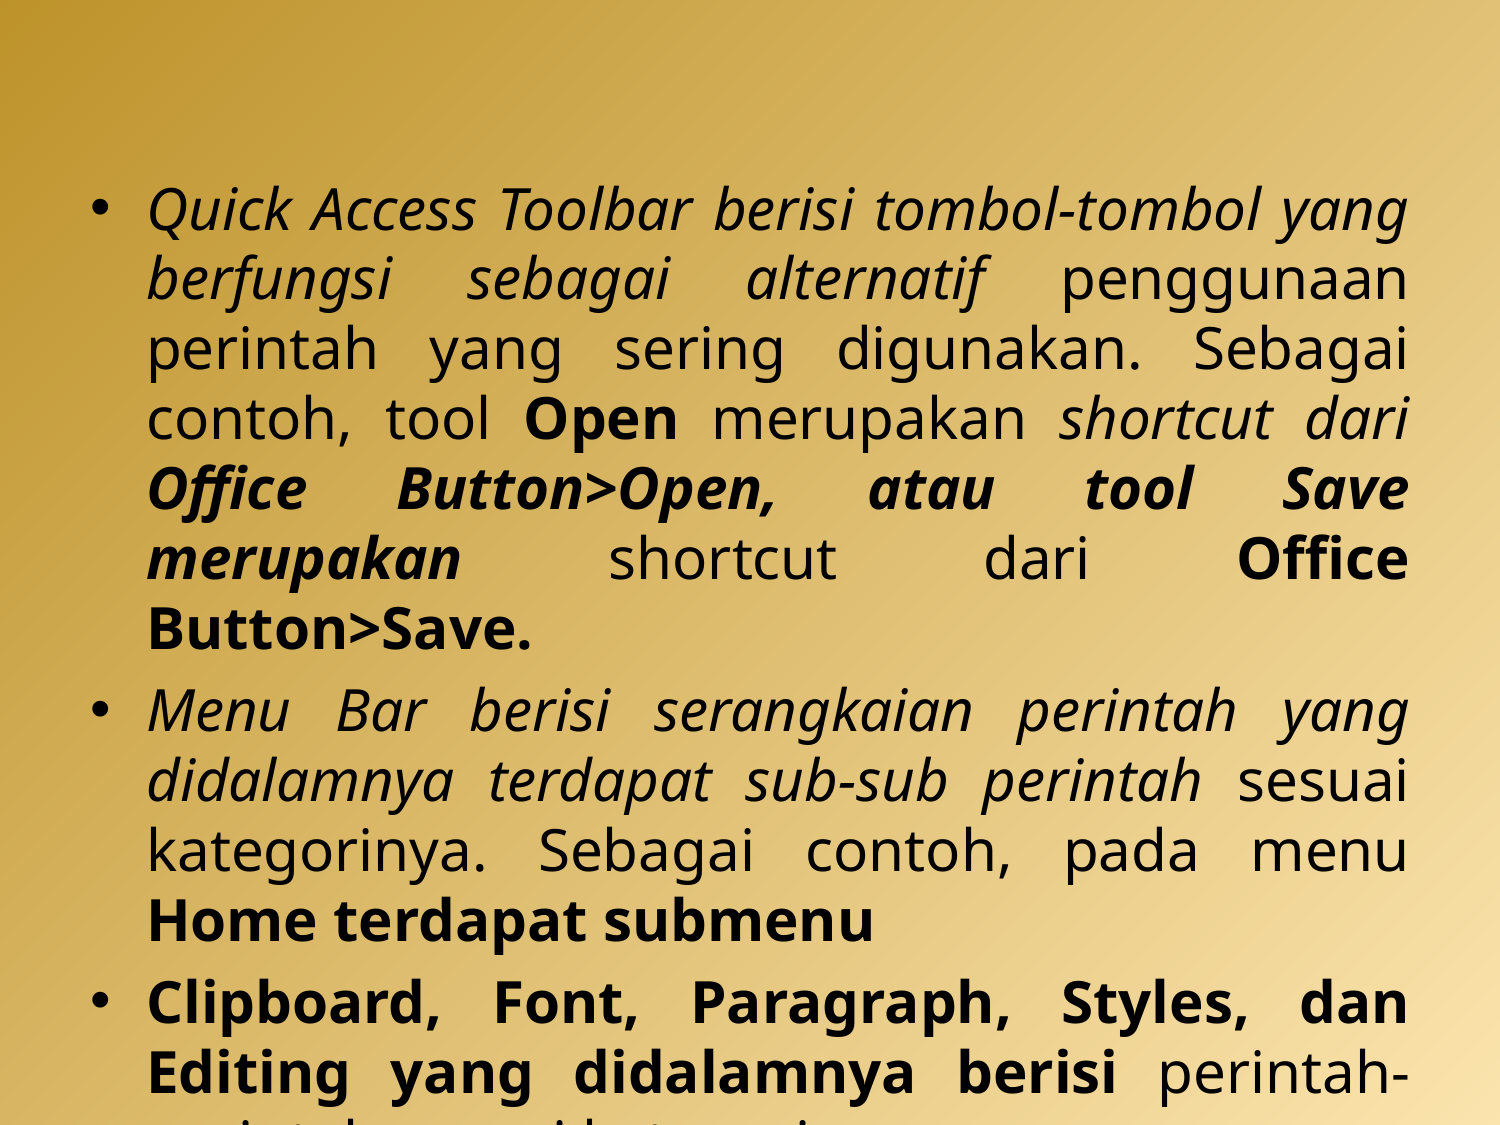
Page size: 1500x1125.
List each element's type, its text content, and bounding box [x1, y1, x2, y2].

list Quick Access Toolbar berisi tombol-tombol yang berfungsi sebagai alternatif penggunaan perintah yang sering digunakan. Sebagai contoh, tool Open merupakan shortcut dari Office Button>Open, atau tool Save merupakan shortcut dari Office Button>Save. Menu Bar berisi serangkaian perintah yang didalamnya terdapat sub-sub perintah sesuai kategorinya. Sebagai contoh, pada menu Home terdapat submenu Clipboard, Font, Paragraph, Styles, dan Editing yang didalamnya berisi perintah-perintah sesuai kategorinya. [75, 164, 1425, 926]
